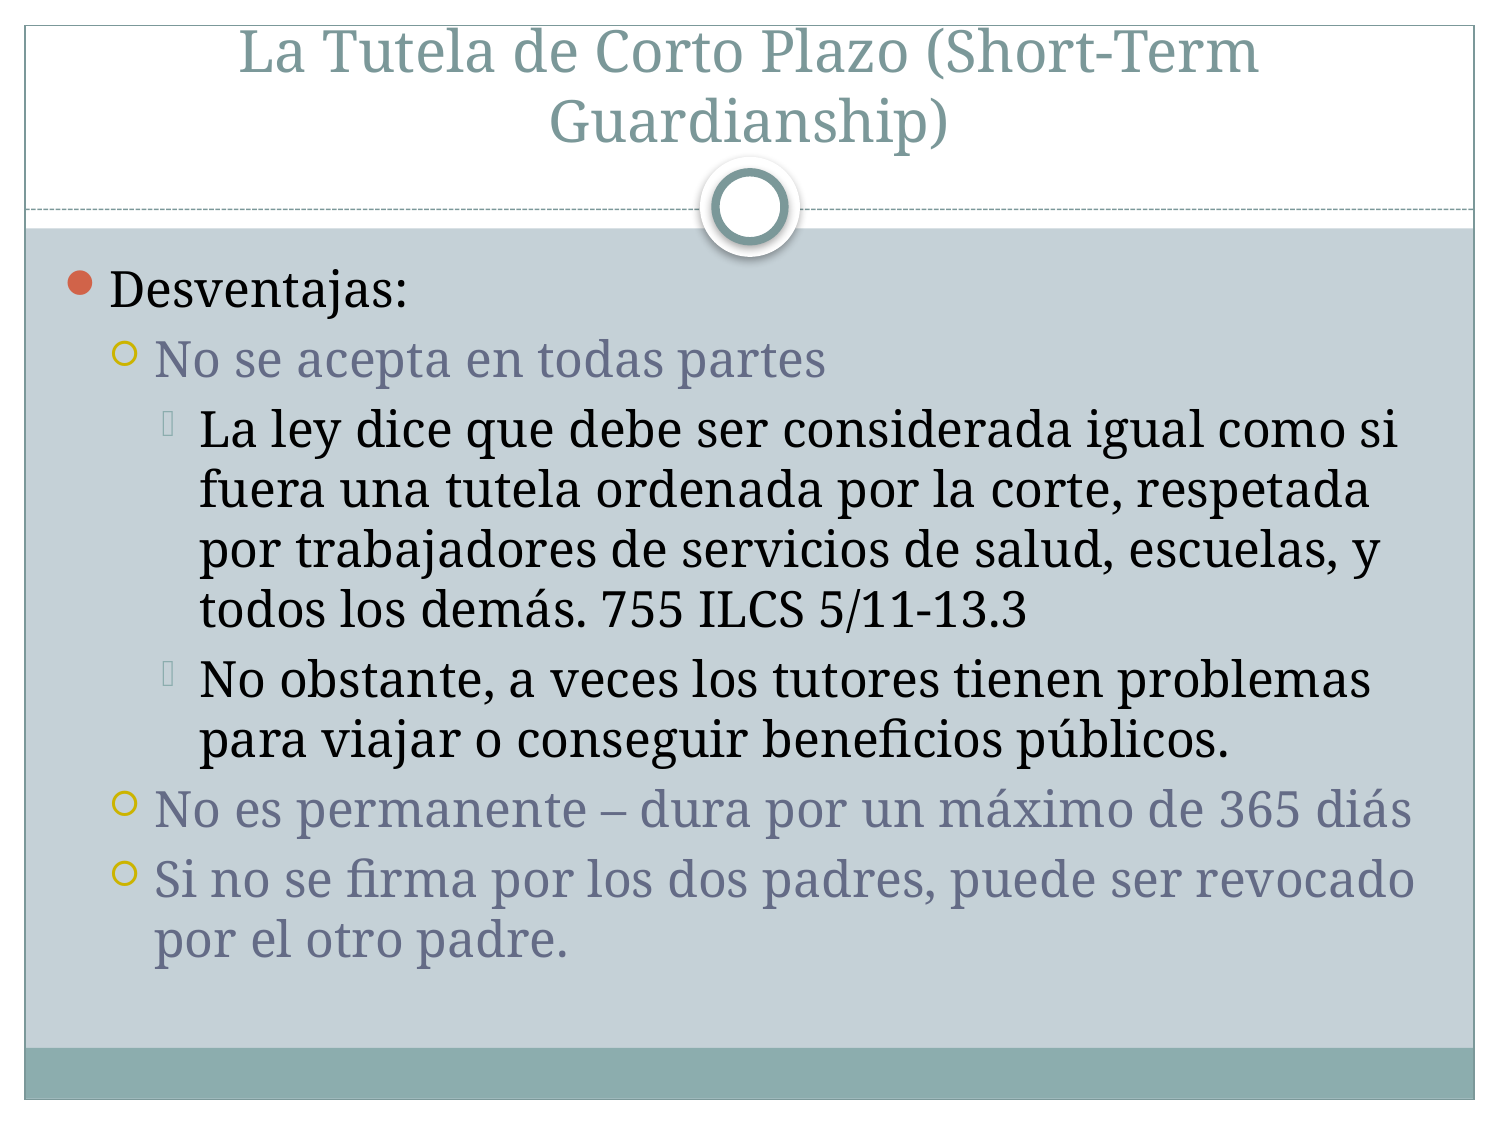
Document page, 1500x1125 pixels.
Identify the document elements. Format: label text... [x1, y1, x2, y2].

title La Tutela de Corto Plazo (Short-Term Guardianship) [49, 37, 1450, 162]
list Desventajas: No se acepta en todas partes La ley dice que debe ser considerada igual como si fuera una tutela ordenada por la corte, respetada por trabajadores de servicios de salud, escuelas, y todos los demás. 755 ILCS 5/11-13.3 No obstante, a veces los tutores tienen problemas para viajar o conseguir beneficios públicos. No es permanente – dura por un máximo de 365 diás Si no se firma por los dos padres, puede ser revocado por el otro padre. [49, 250, 1445, 1001]
